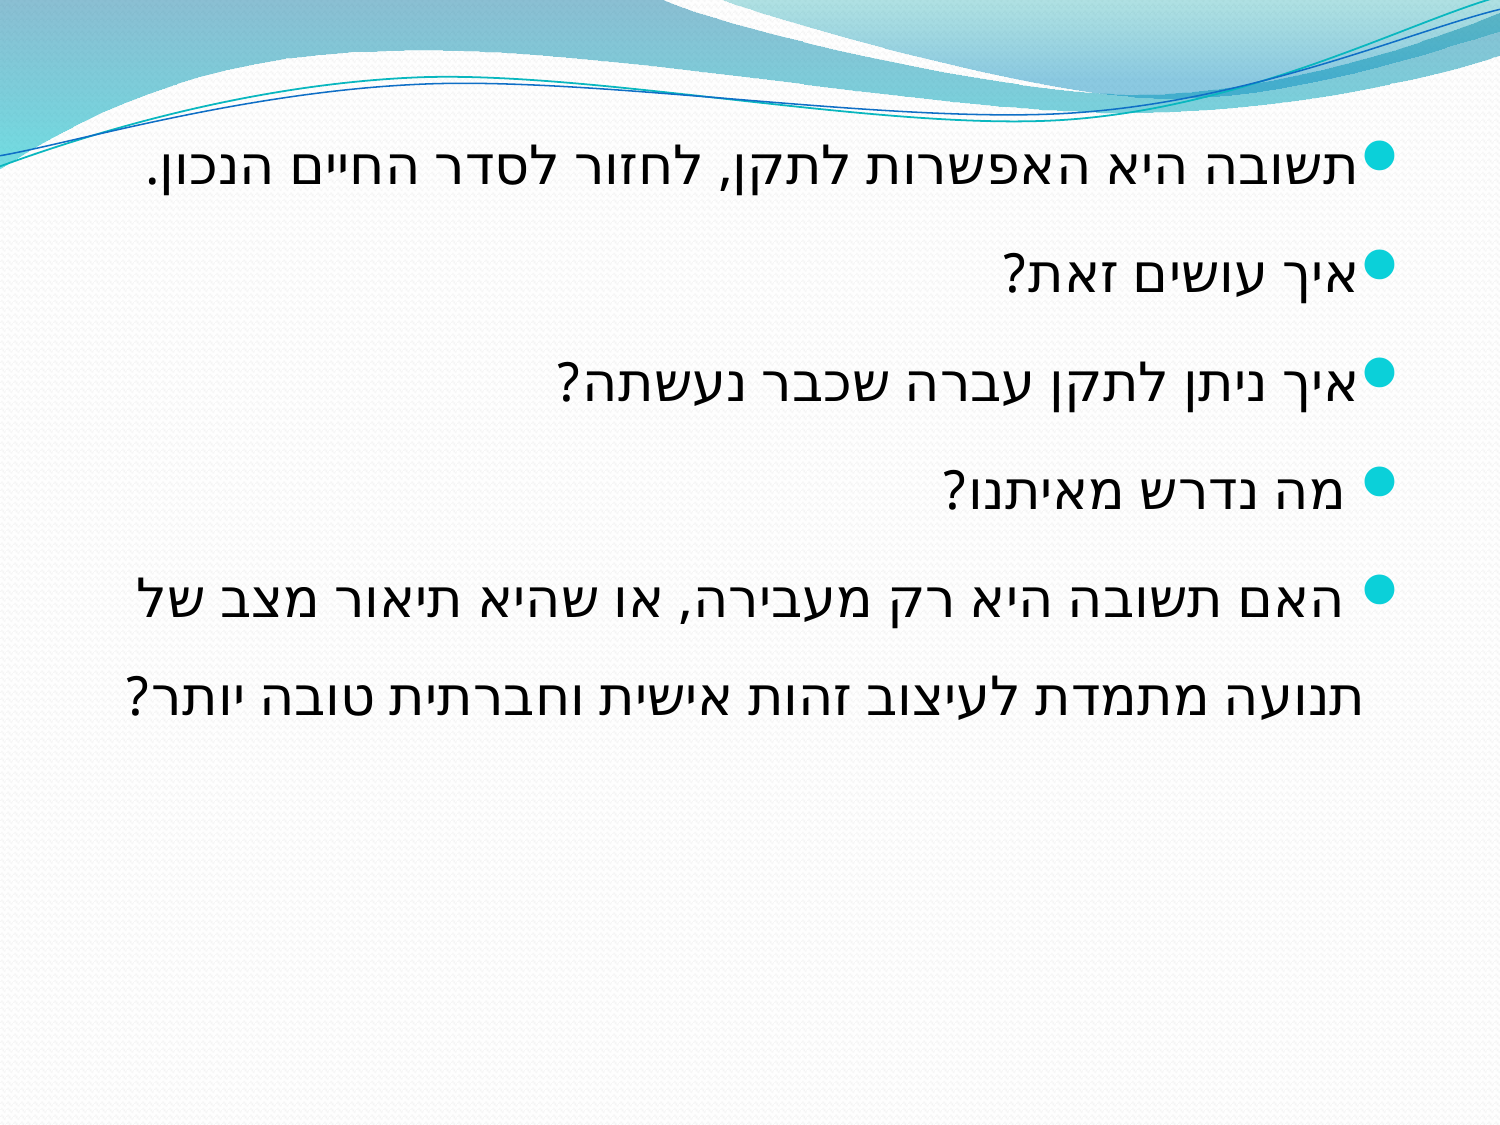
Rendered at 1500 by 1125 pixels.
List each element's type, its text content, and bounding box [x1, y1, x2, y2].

list תשובה היא האפשרות לתקן, לחזור לסדר החיים הנכון. איך עושים זאת? איך ניתן לתקן עברה שכבר נעשתה? מה נדרש מאיתנו? האם תשובה היא רק מעבירה, או שהיא תיאור מצב של תנועה מתמדת לעיצוב זהות אישית וחברתית טובה יותר? [76, 90, 1427, 976]
